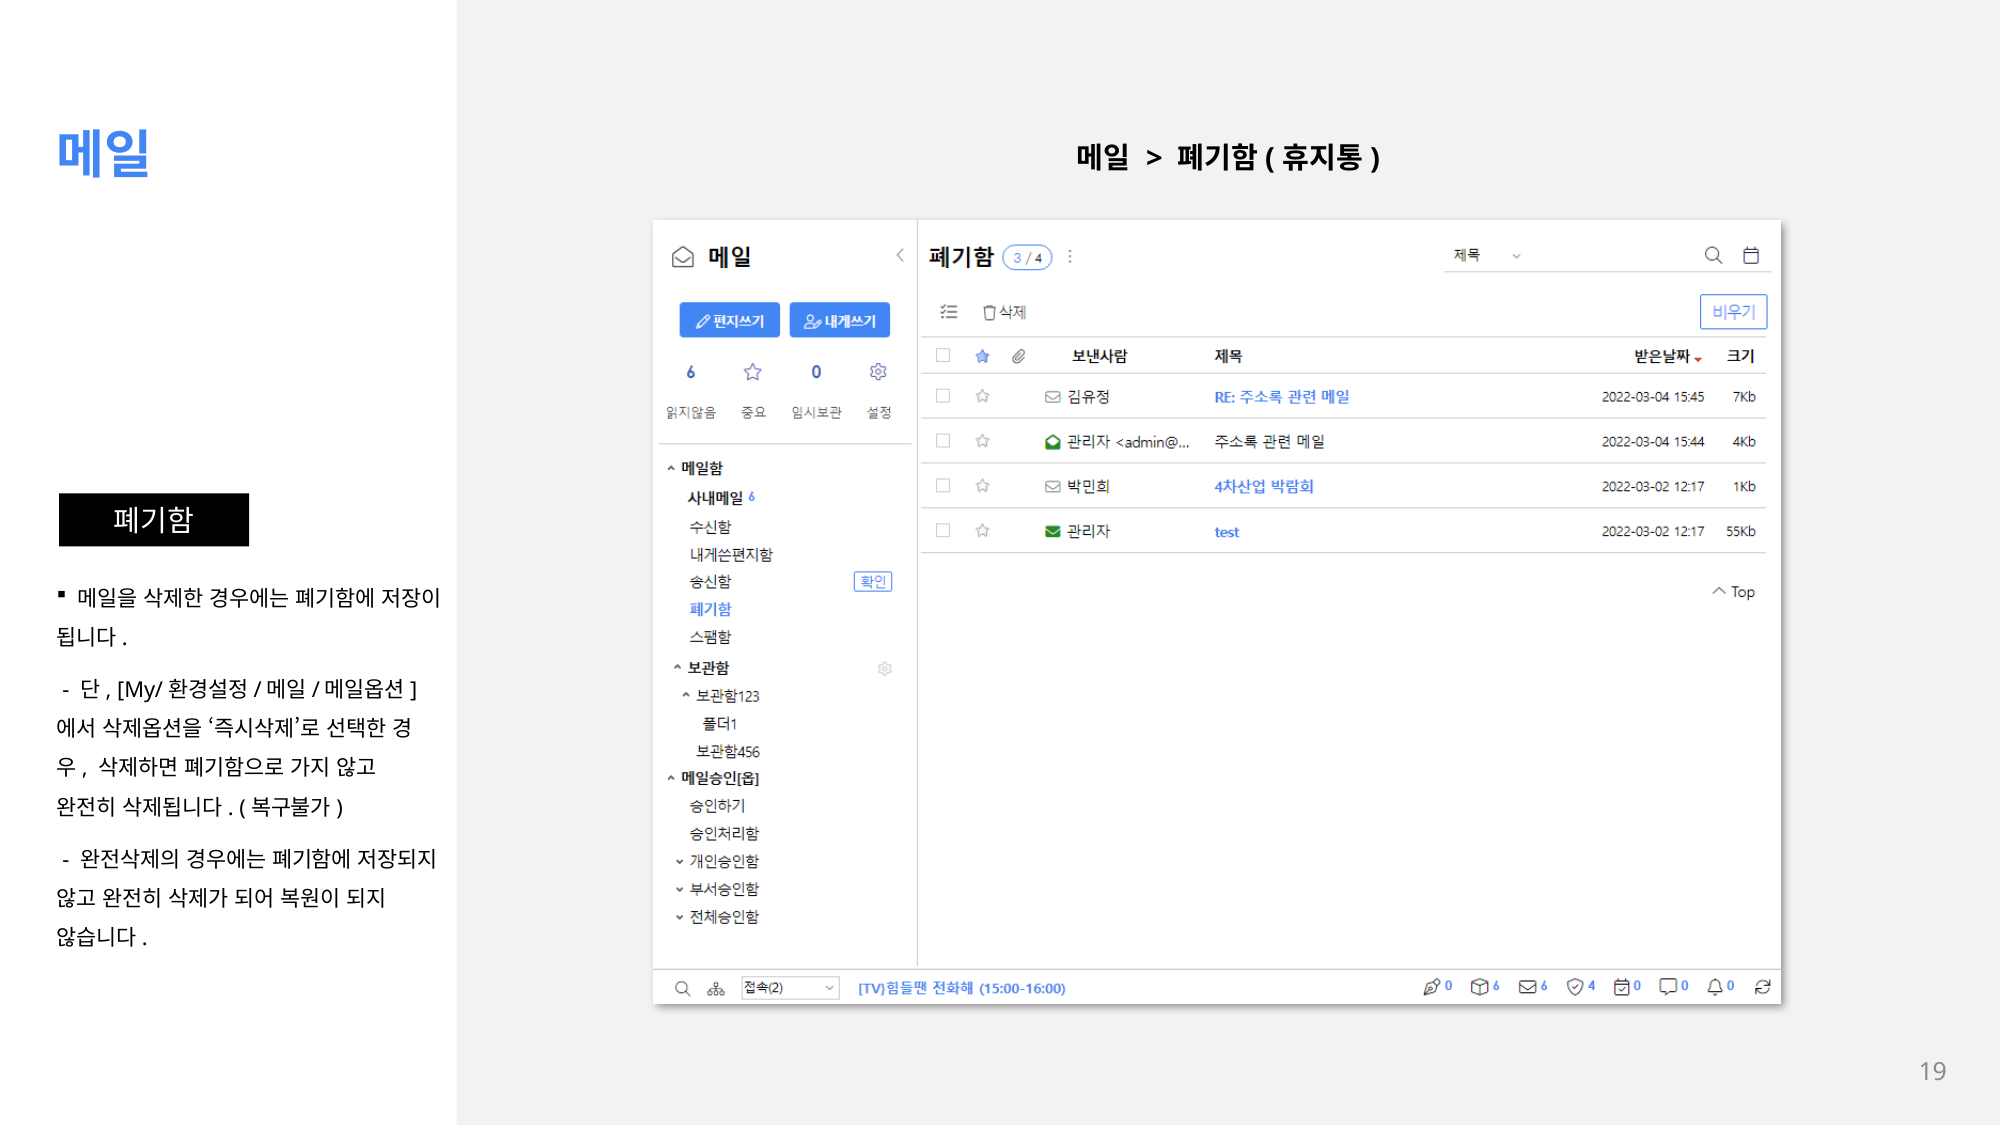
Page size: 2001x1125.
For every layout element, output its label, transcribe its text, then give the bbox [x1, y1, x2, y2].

text_box 폐기함 [58, 492, 250, 548]
text_box 메일 > 폐기함(휴지통) [456, 114, 2000, 182]
text_box 메일을 삭제한 경우에는 폐기함에 저장이 됩니다. - 단, [My/환경설정/메일/메일옵션]에서 삭제옵션을 ‘즉시삭제’로 선택한 경우, 삭제하면 폐기함으로 가지 않고 완전히 삭제됩니다. (복구불가) - 완전삭제의 경우에는 폐기함에 저장되지 않고 완전히 삭제가 되어 복원이 되지 않습니다. [41, 563, 457, 958]
text_box 메일 [41, 114, 410, 192]
picture [653, 220, 1781, 1005]
